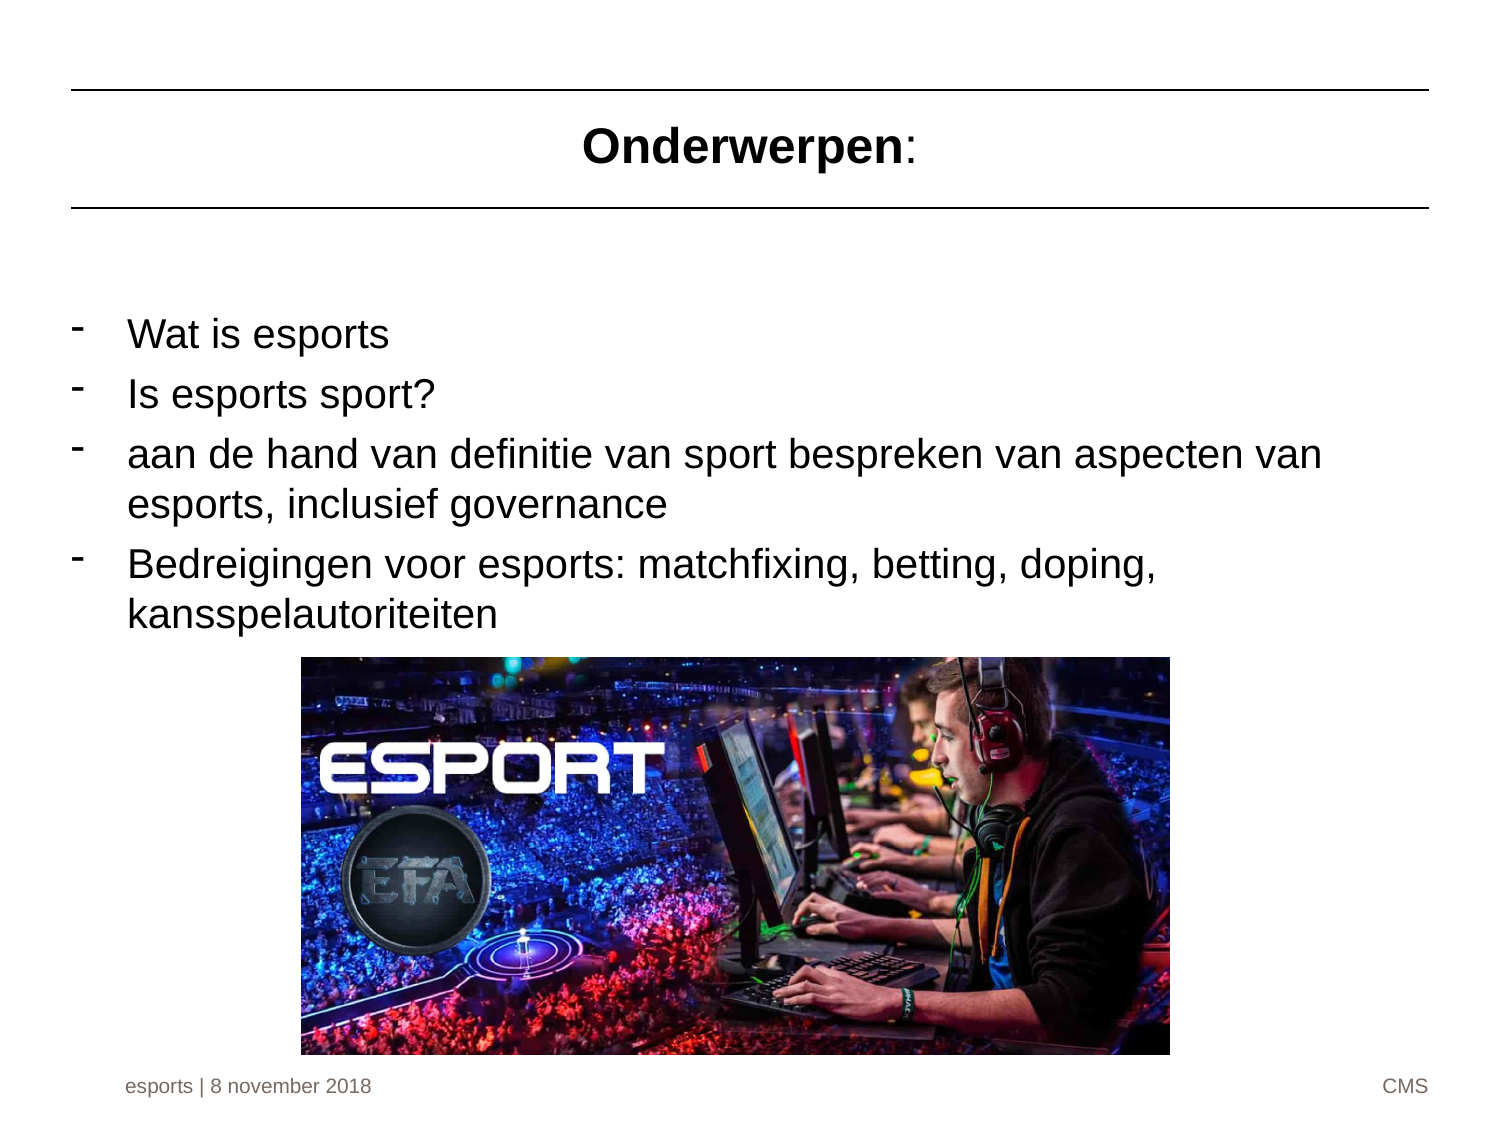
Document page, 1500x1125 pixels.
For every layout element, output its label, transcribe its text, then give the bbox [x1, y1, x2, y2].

picture [300, 657, 1170, 1055]
list Wat is esports Is esports sport? aan de hand van definitie van sport bespreken van aspecten van esports, inclusief governance Bedreigingen voor esports: matchfixing, betting, doping, kansspelautoriteiten [70, 306, 1430, 1037]
list Onderwerpen: [70, 89, 1430, 209]
